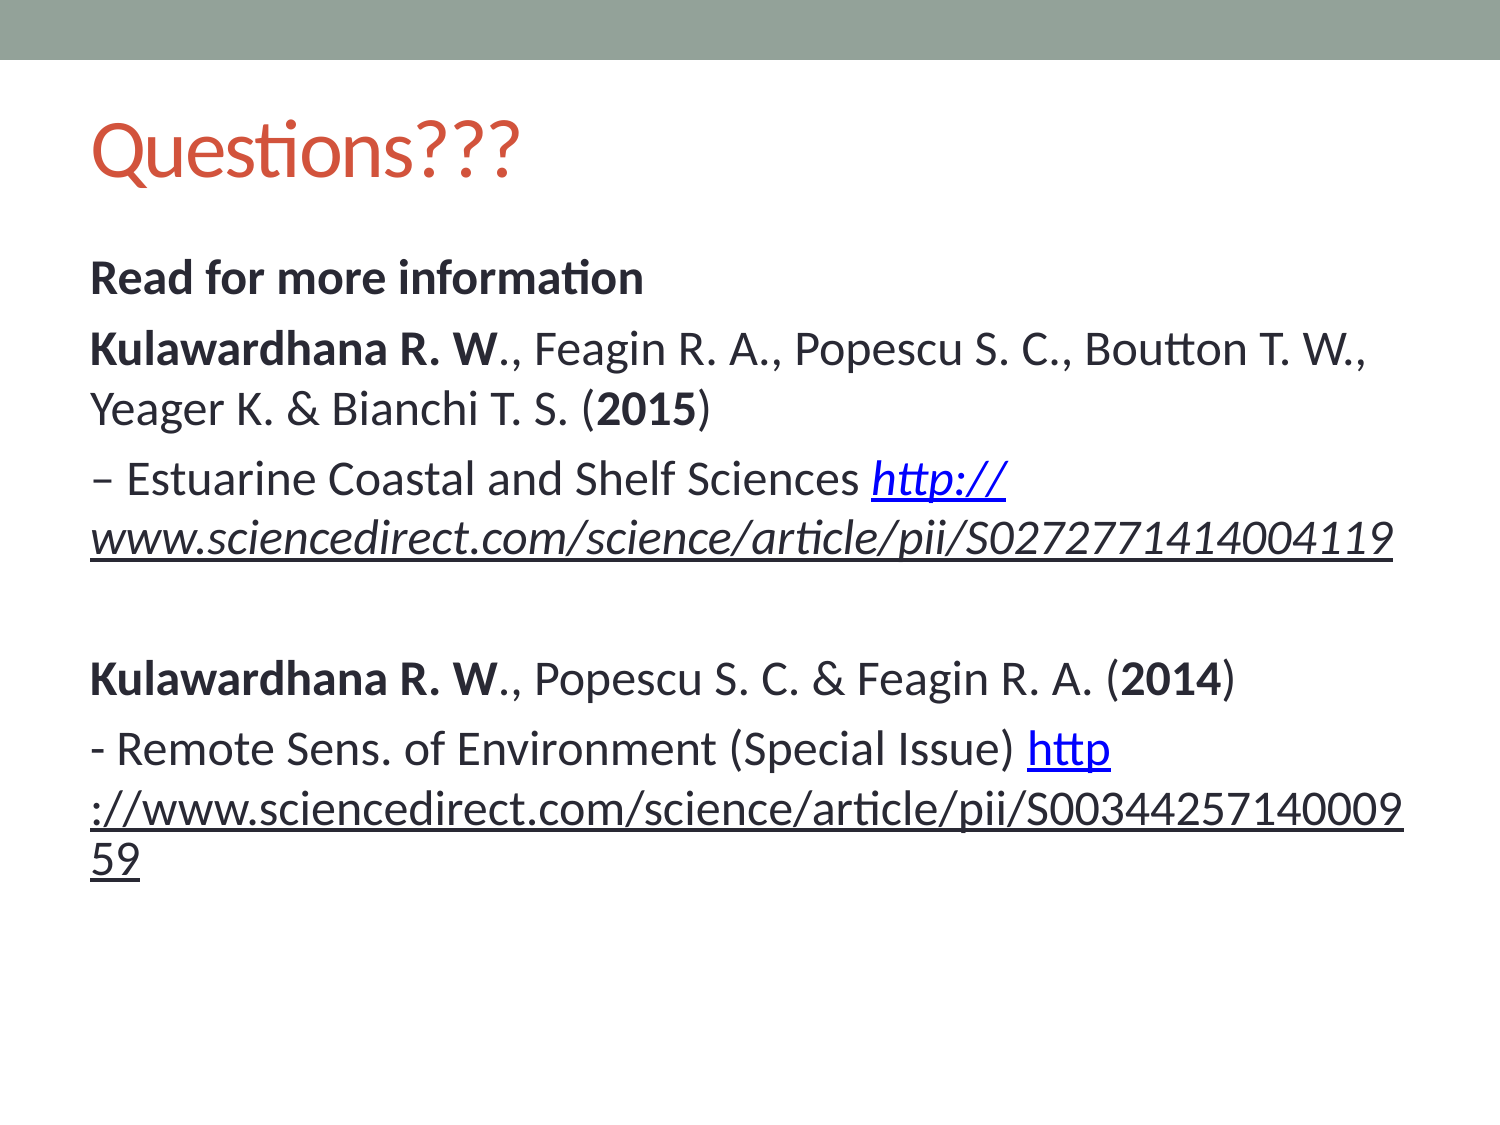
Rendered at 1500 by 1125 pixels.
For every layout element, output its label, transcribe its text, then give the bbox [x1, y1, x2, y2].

title Questions??? [75, 62, 1425, 225]
list Read for more information Kulawardhana R. W., Feagin R. A., Popescu S. C., Boutton T. W., Yeager K. & Bianchi T. S. (2015) – Estuarine Coastal and Shelf Sciences http://www.sciencedirect.com/science/article/pii/S0272771414004119 Kulawardhana R. W., Popescu S. C. & Feagin R. A. (2014) - Remote Sens. of Environment (Special Issue) http://www.sciencedirect.com/science/article/pii/S0034425714000959 [75, 237, 1425, 1038]
